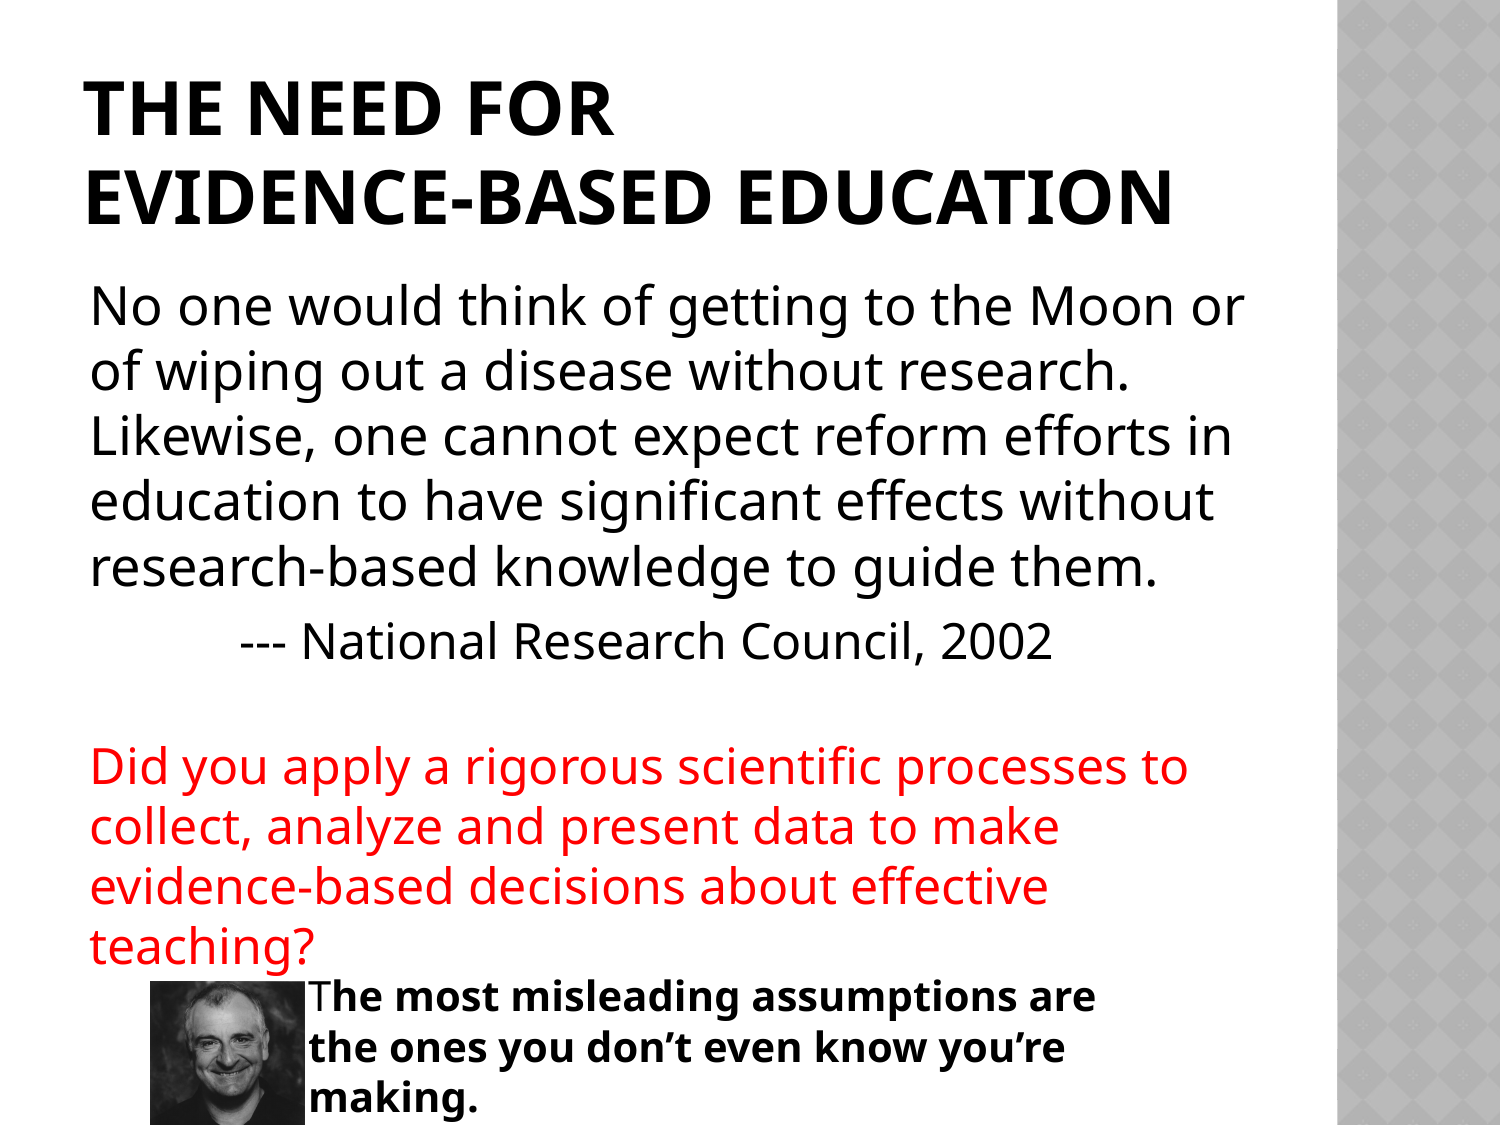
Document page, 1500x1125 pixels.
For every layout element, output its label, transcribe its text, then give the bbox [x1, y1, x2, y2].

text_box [149, 962, 1159, 1125]
title The need for evidence-based education [75, 52, 1325, 240]
list No one would think of getting to the Moon or of wiping out a disease without research. Likewise, one cannot expect reform efforts in education to have significant effects without research-based knowledge to guide them. --- National Research Council, 2002 Did you apply a rigorous scientific processes to collect, analyze and present data to make evidence-based decisions about effective teaching? [75, 264, 1263, 1059]
